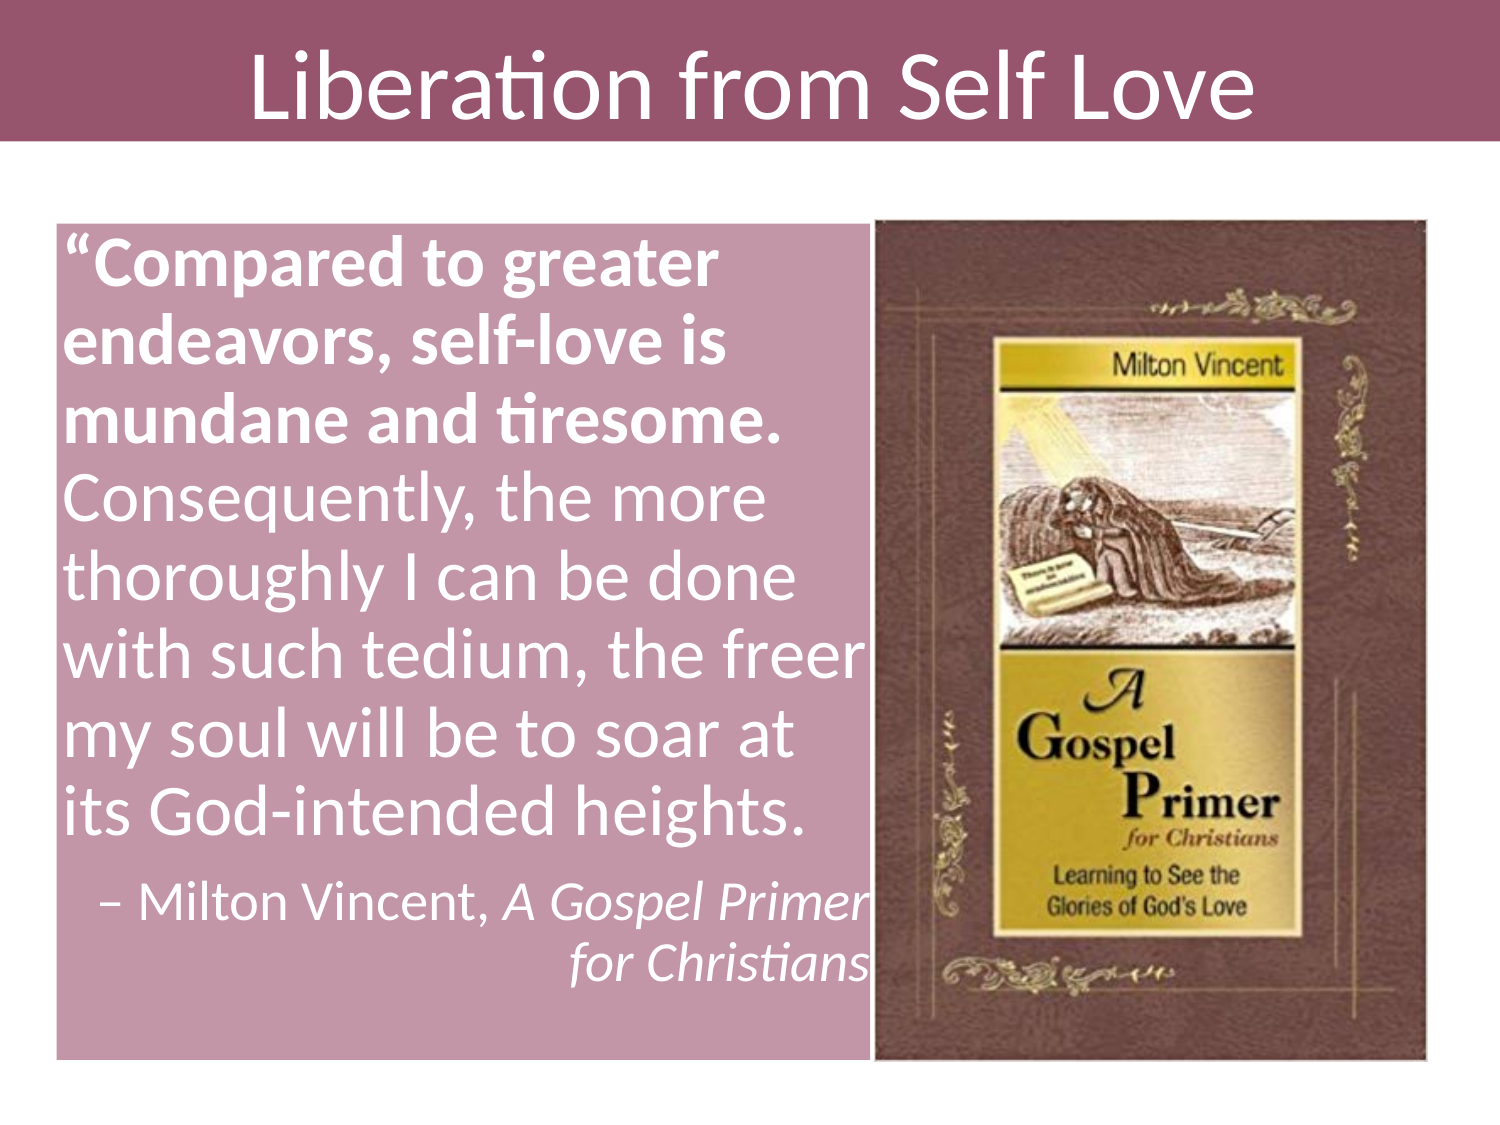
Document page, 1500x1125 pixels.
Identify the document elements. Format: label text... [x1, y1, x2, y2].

title Liberation from Self Love [0, 0, 1500, 142]
list “Compared to greater endeavors, self-love is mundane and tiresome. Consequently, the more thoroughly I can be done with such tedium, the freer my soul will be to soar at its God-intended heights. – Milton Vincent, A Gospel Primer for Christians [56, 223, 871, 1060]
picture [874, 219, 1428, 1062]
